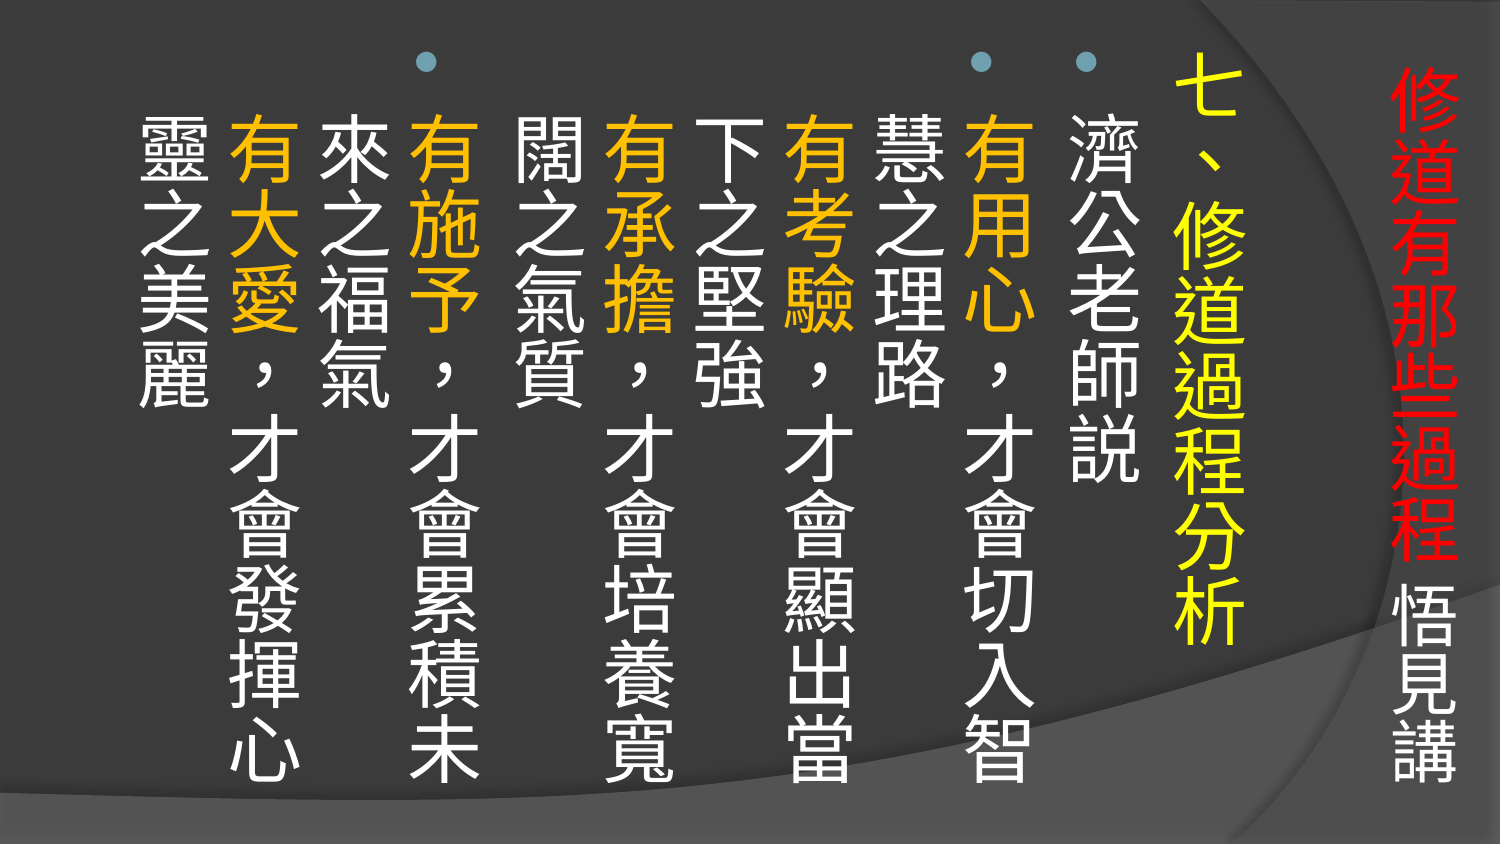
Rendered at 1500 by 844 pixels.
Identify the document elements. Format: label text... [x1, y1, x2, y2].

title 修道有那些過程 悟見講 [1365, 31, 1483, 820]
list 七、修道過程分析 濟公老師説 有用心，才會切入智慧之理路 有考驗，才會顯出當下之堅強 有承擔，才會培養寬闊之氣質 有施予，才會累積未來之福氣 有大愛，才會發揮心靈之美麗 [29, 27, 1365, 820]
